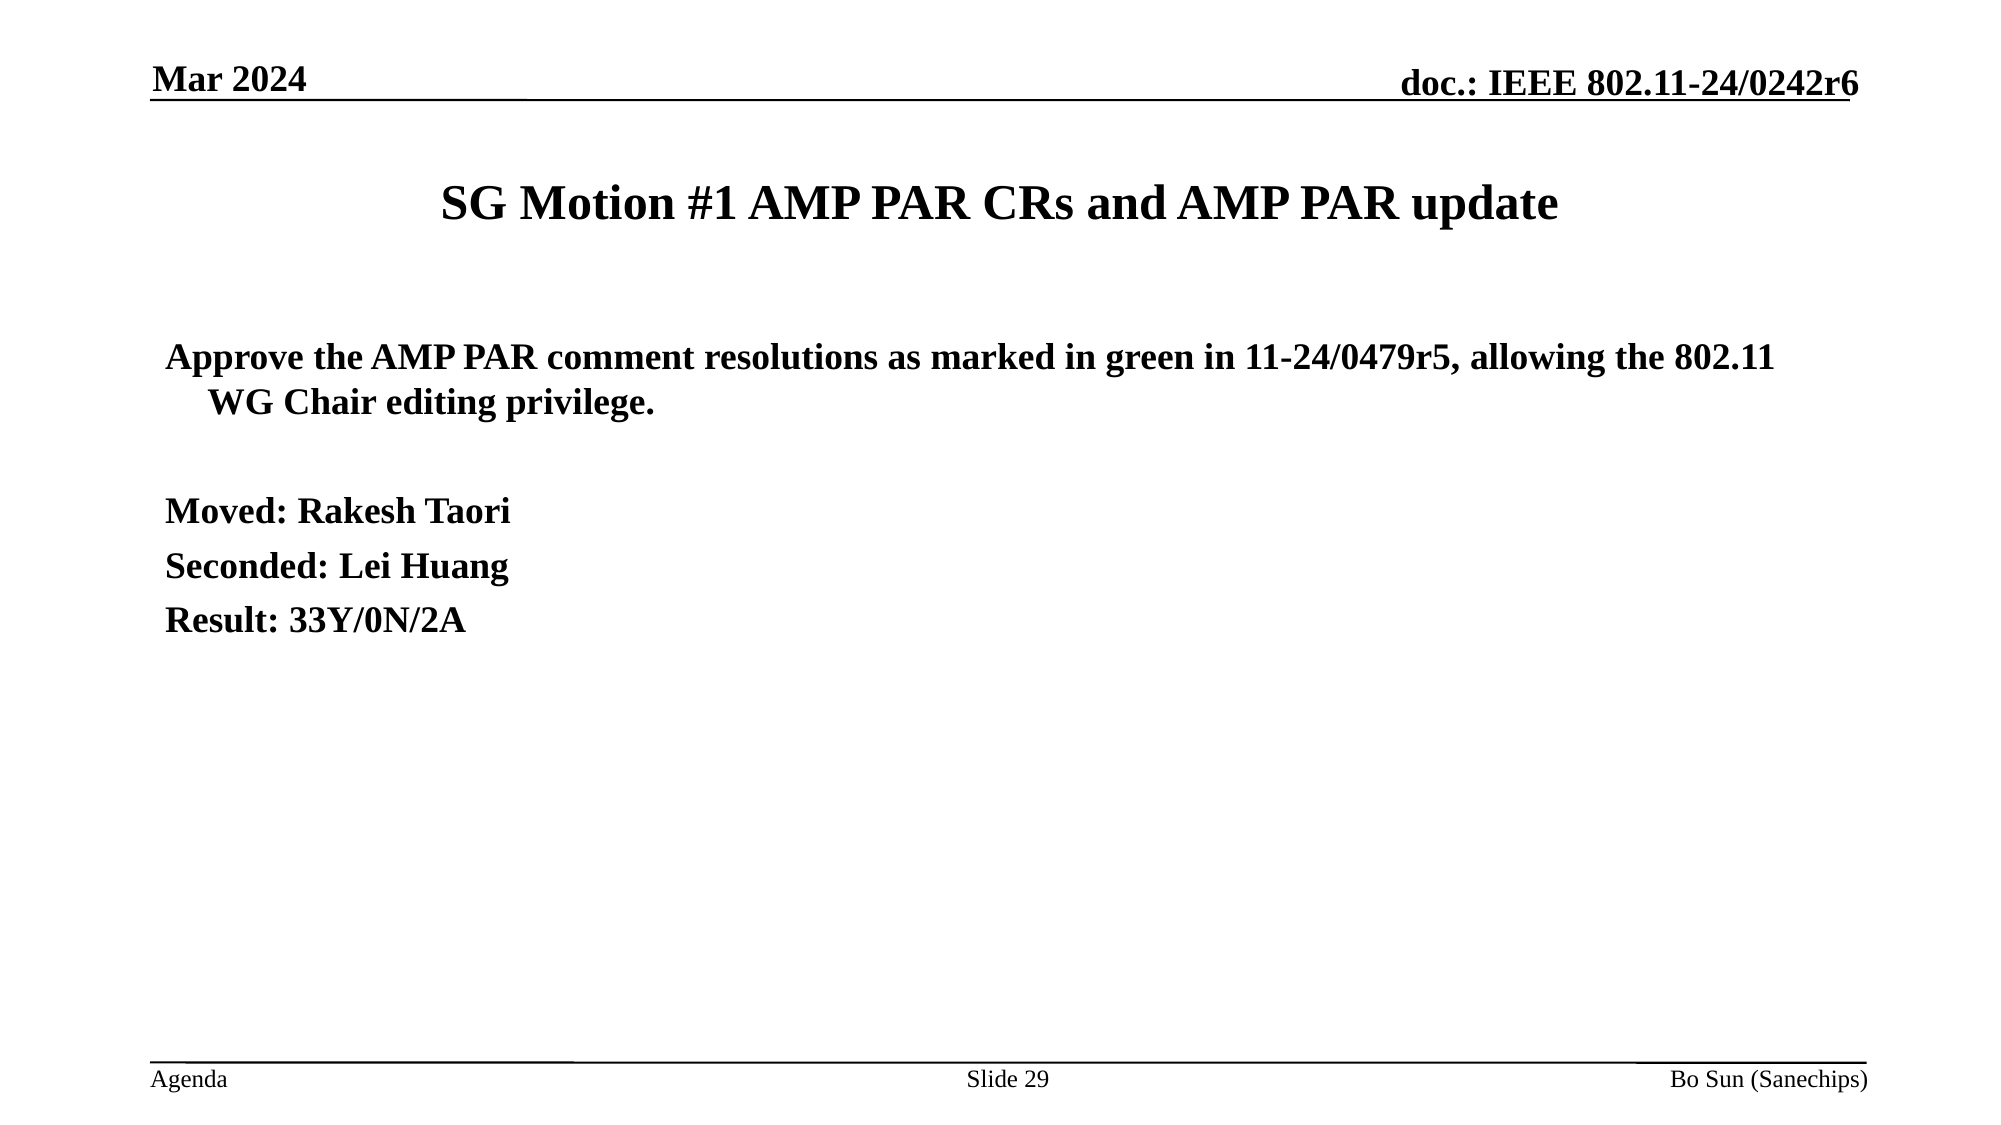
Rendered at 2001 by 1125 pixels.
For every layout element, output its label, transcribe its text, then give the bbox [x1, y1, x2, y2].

slide_number Slide 29 [949, 1061, 1067, 1123]
footer Bo Sun (Sanechips) [1171, 1061, 1869, 1093]
title SG Motion #1 AMP PAR CRs and AMP PAR update [149, 112, 1850, 288]
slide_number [152, 54, 563, 100]
list Approve the AMP PAR comment resolutions as marked in green in 11-24/0479r5, allowing the 802.11 WG Chair editing privilege. Moved: Rakesh Taori Seconded: Lei Huang Result: 33Y/0N/2A [149, 324, 1850, 1000]
